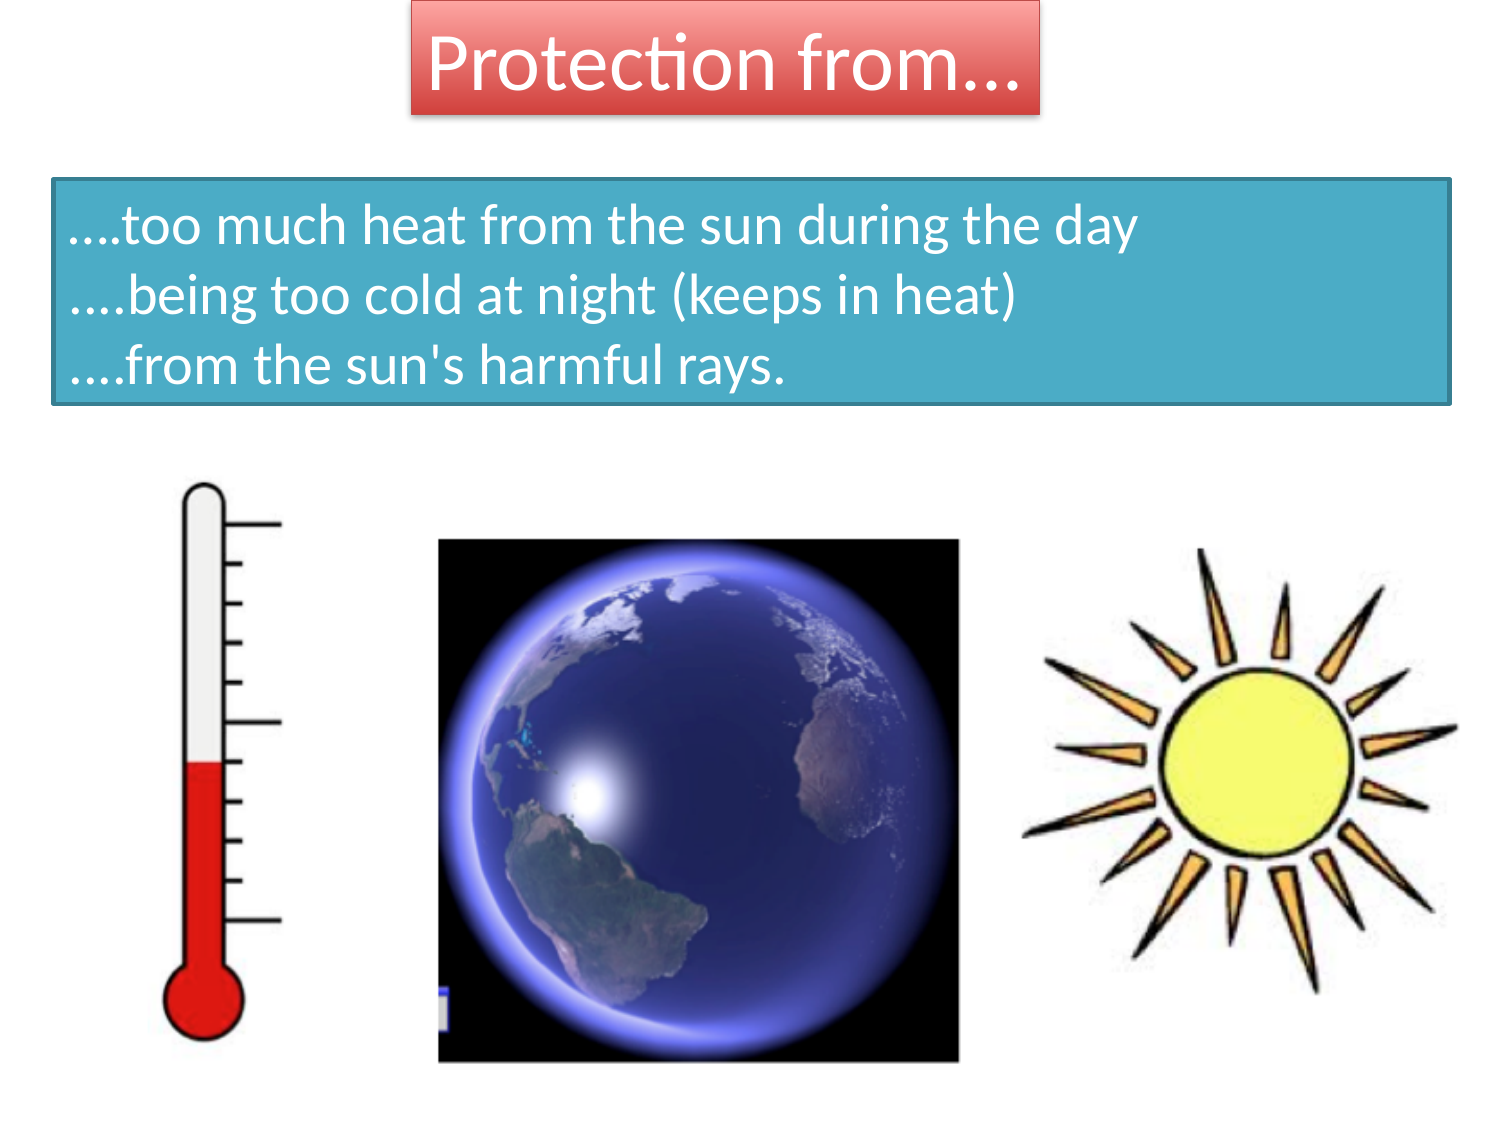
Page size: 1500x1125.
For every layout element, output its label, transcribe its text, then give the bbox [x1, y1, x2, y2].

text_box ….too much heat from the sun during the day ....being too cold at night (keeps in heat) ....from the sun's harmful rays. [51, 177, 1452, 406]
picture [119, 405, 318, 1092]
text_box Protection from... [411, 0, 1040, 115]
picture [408, 478, 1491, 1092]
